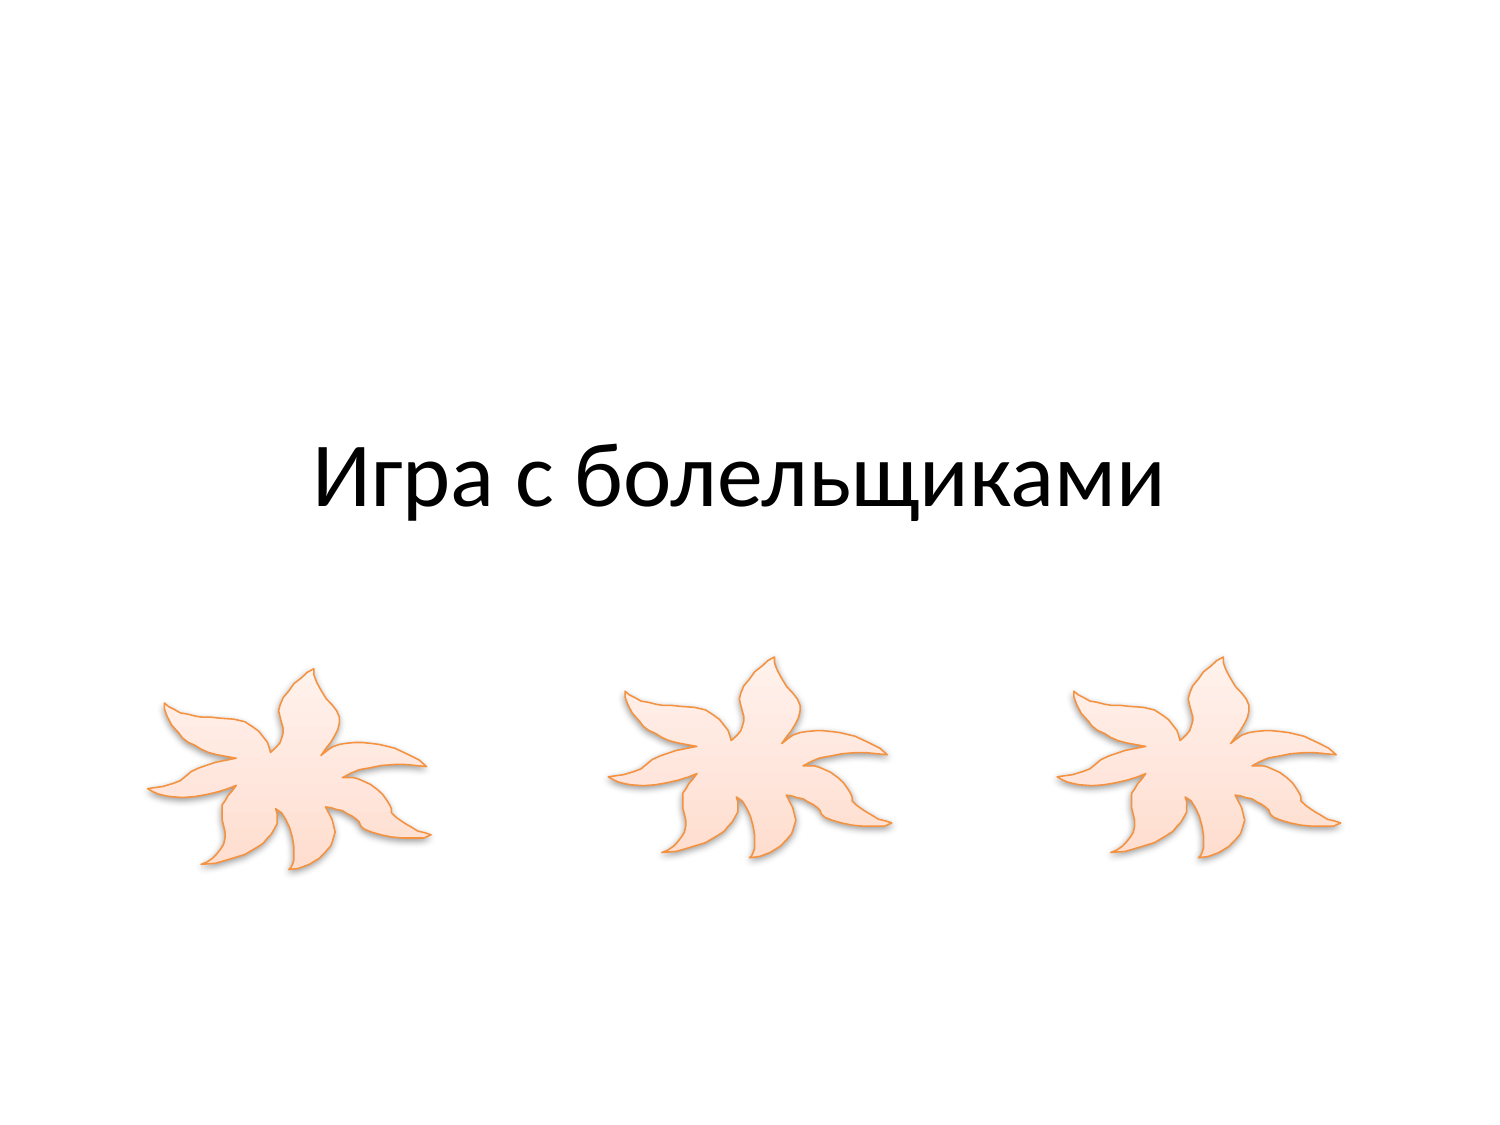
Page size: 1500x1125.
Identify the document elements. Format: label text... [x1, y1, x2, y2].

text_box [146, 668, 432, 871]
title Игра с болельщиками [112, 349, 1388, 591]
text_box [1056, 656, 1342, 859]
text_box [607, 656, 893, 859]
